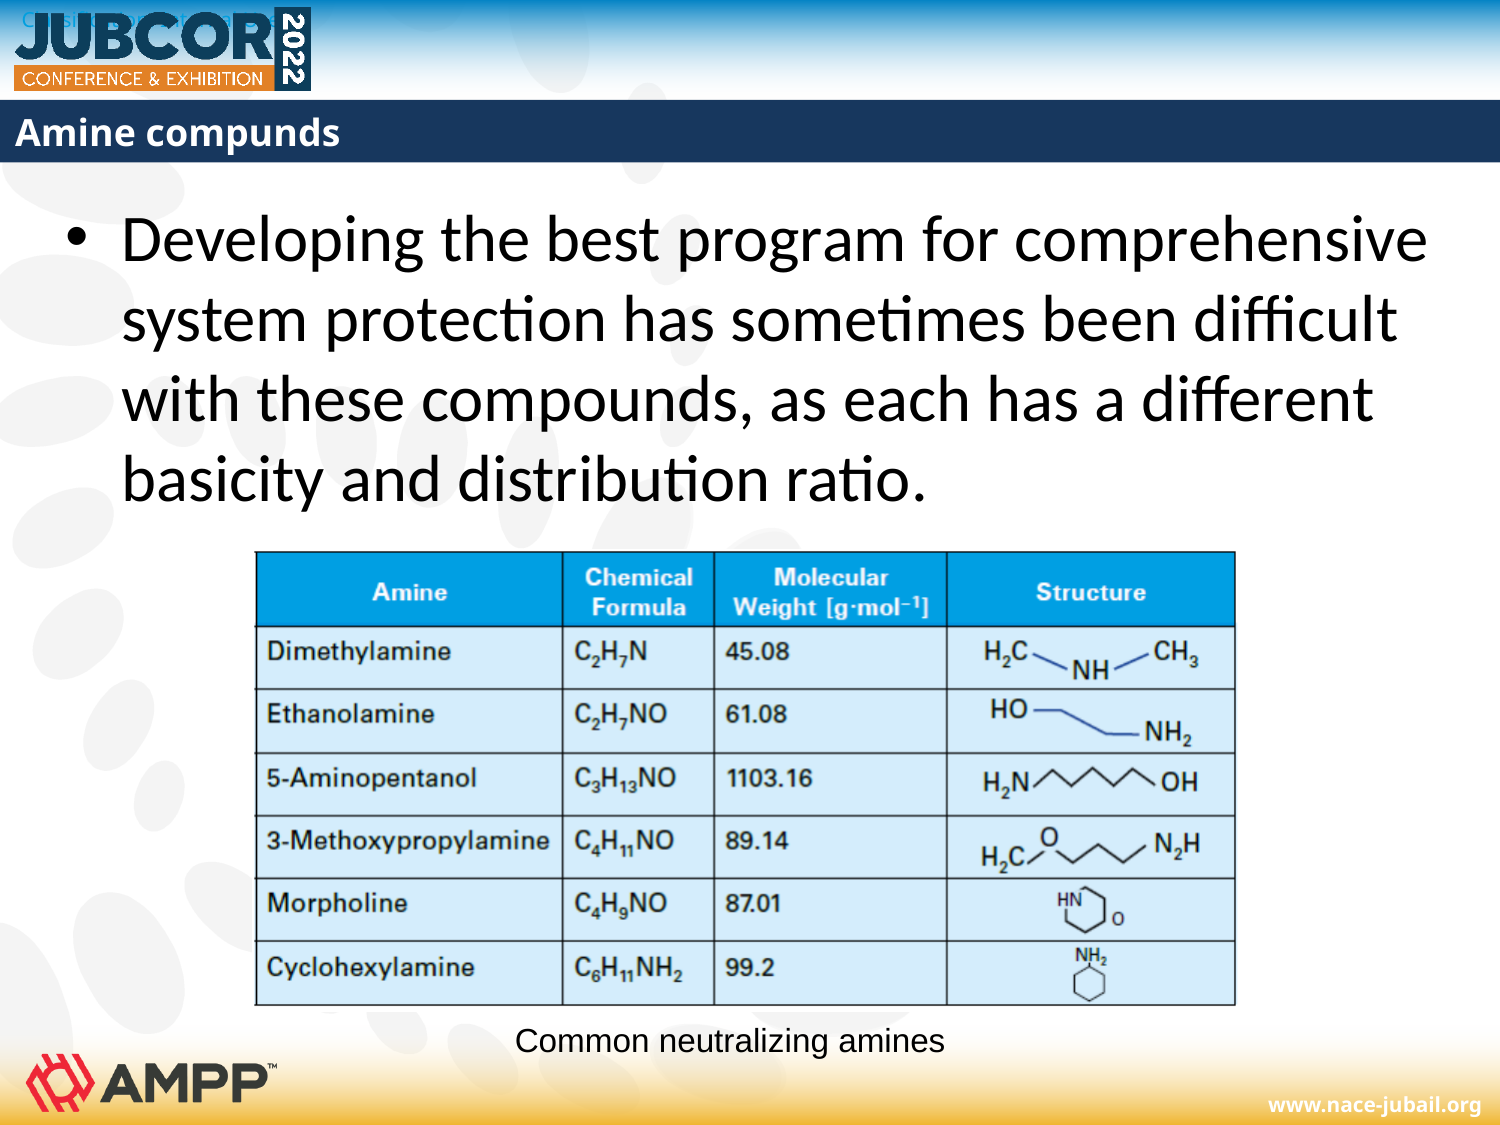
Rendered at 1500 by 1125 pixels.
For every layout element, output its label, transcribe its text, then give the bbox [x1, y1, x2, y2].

text_box Common neutralizing amines [500, 1021, 1000, 1067]
list Developing the best program for comprehensive system protection has sometimes been difficult with these compounds, as each has a different basicity and distribution ratio. [49, 187, 1451, 551]
picture [252, 549, 1248, 1013]
picture [24, 1052, 278, 1113]
title Amine compunds [0, 99, 1500, 163]
picture [12, 5, 313, 93]
